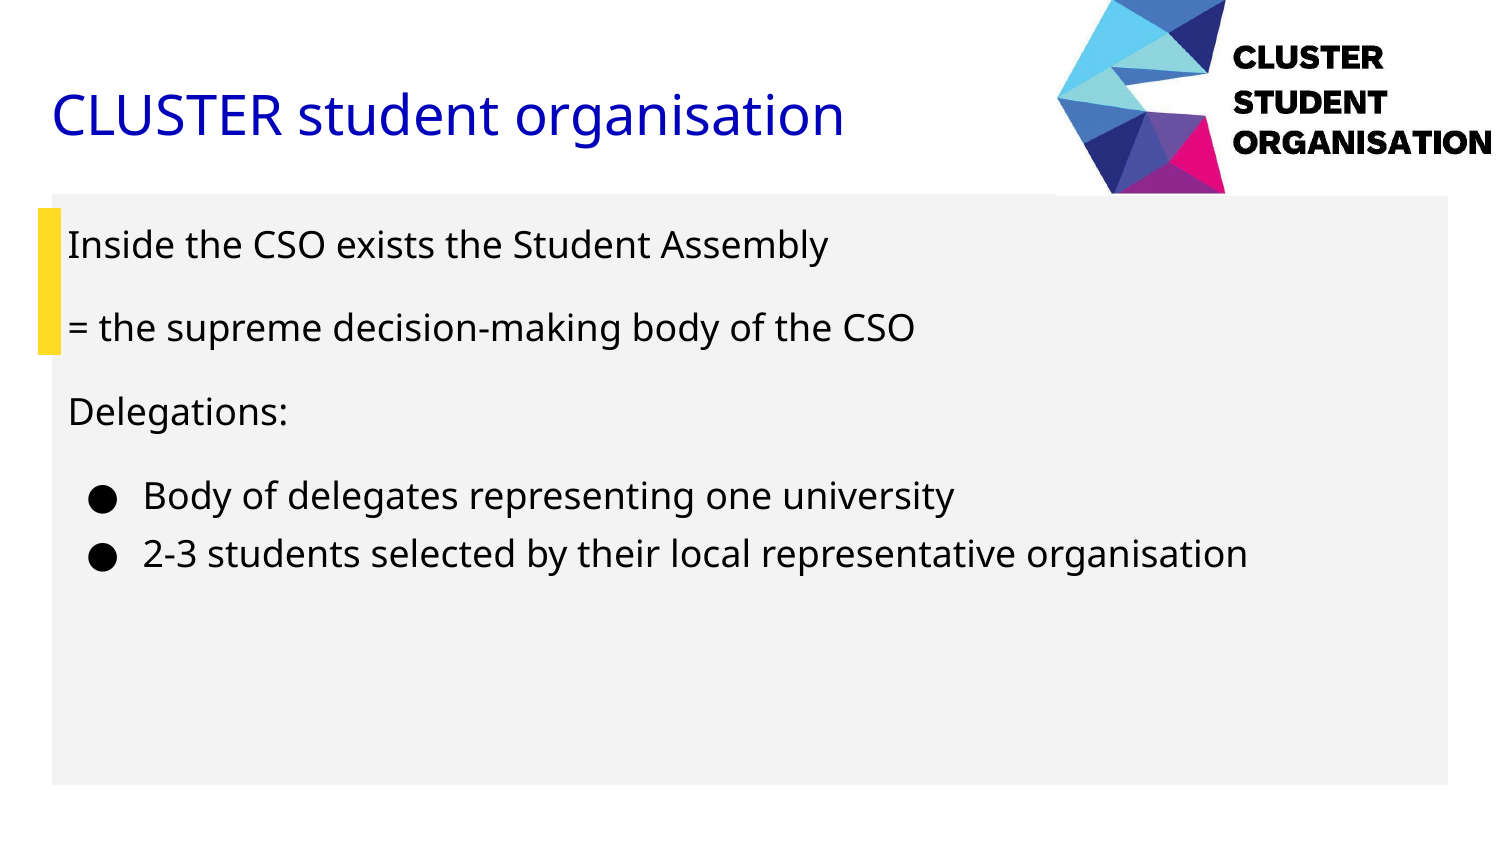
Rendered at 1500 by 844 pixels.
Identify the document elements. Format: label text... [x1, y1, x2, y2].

title CLUSTER student organisation [36, 60, 1051, 168]
list Inside the CSO exists the Student Assembly = the supreme decision-making body of the CSO Delegations: Body of delegates representing one university 2-3 students selected by their local representative organisation [52, 195, 1448, 786]
picture [1056, 0, 1500, 196]
